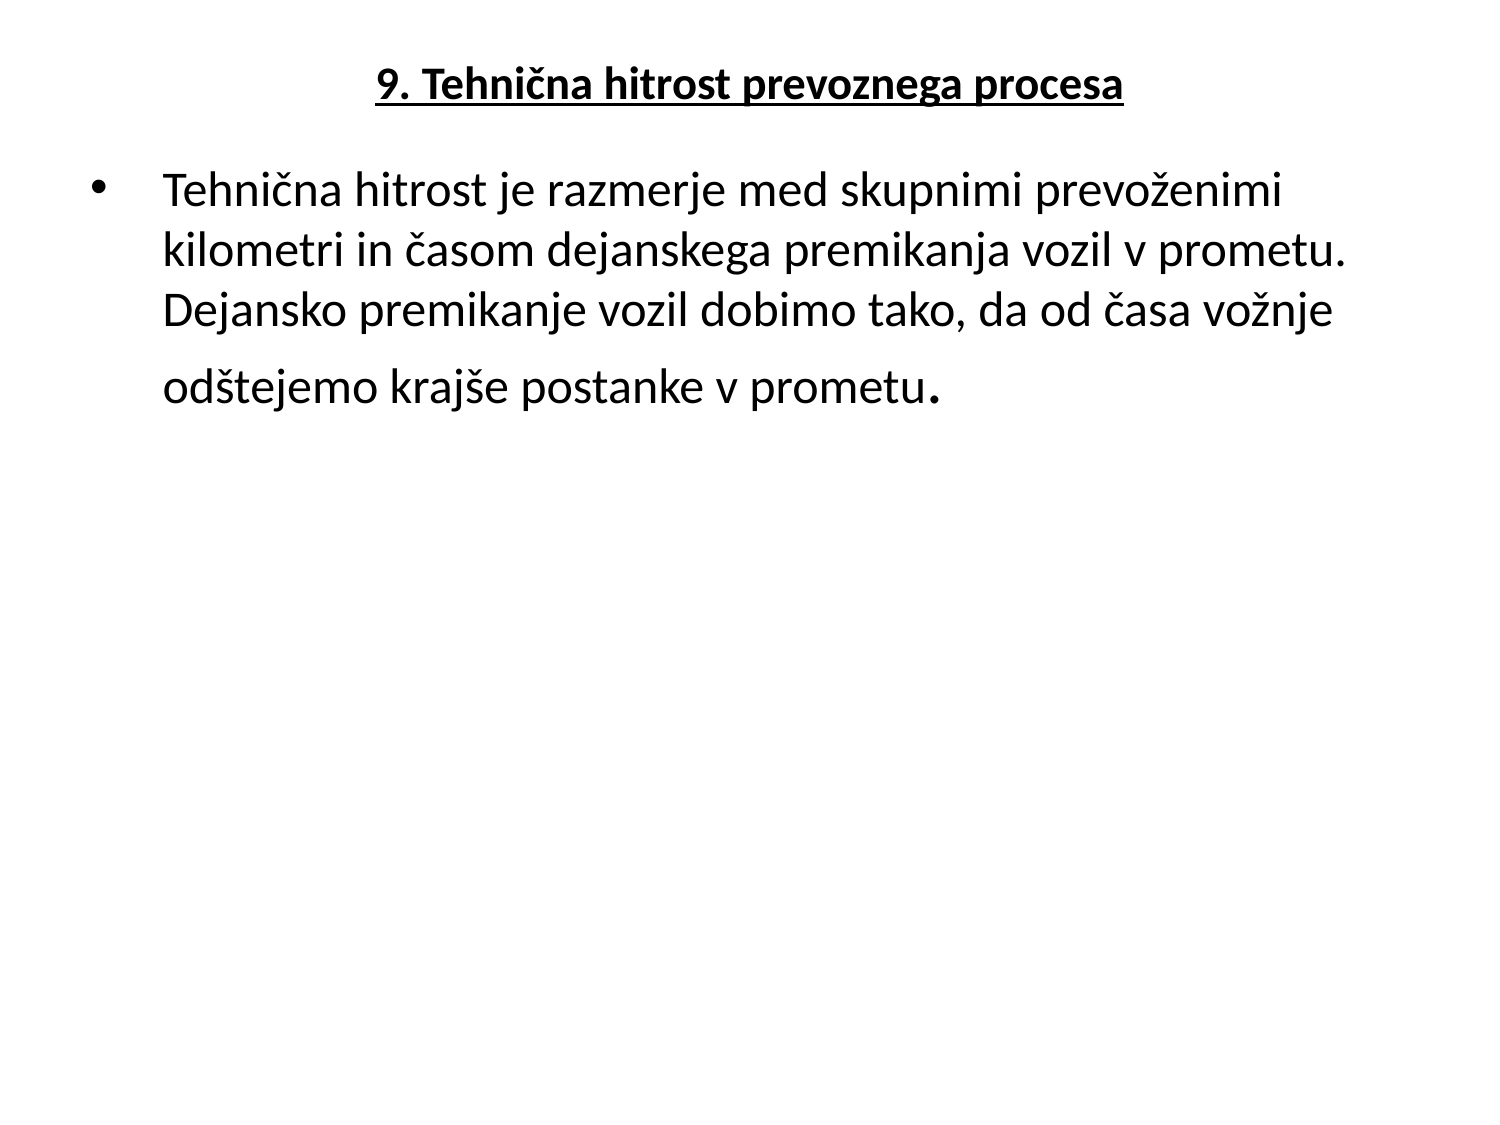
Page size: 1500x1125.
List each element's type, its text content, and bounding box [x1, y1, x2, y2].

title 9. Tehnična hitrost prevoznega procesa [75, 45, 1425, 173]
